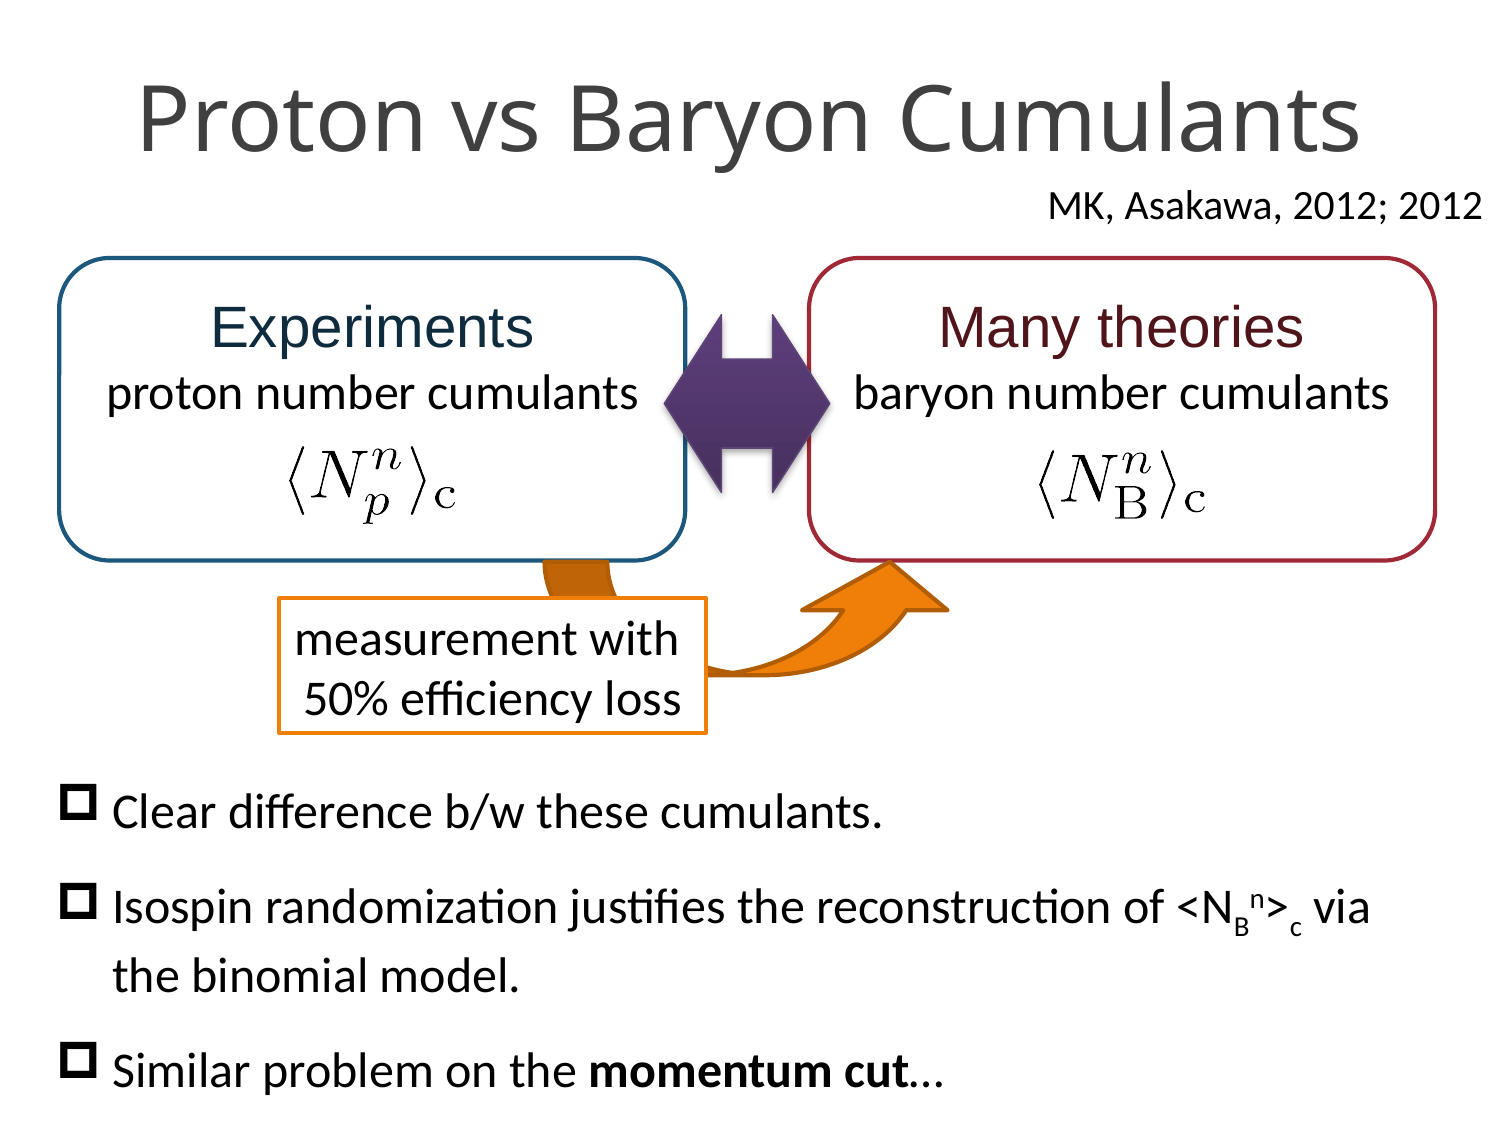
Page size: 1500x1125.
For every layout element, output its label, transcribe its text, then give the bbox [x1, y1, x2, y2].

text_box Experiments proton number cumulants [91, 281, 654, 427]
text_box measurement with 50% efficiency loss [277, 596, 708, 735]
text_box [806, 255, 1438, 563]
text_box [663, 314, 831, 494]
picture [288, 446, 456, 524]
text_box Clear difference b/w these cumulants. Isospin randomization justifies the reconstruction of <NBn>c via the binomial model. Similar problem on the momentum cut… [41, 771, 1459, 1105]
title Proton vs Baryon Cumulants [75, 20, 1425, 209]
text_box MK, Asakawa, 2012; 2012 [1032, 170, 1499, 236]
text_box [57, 255, 688, 563]
picture [1038, 450, 1206, 519]
text_box [708, 559, 950, 678]
text_box Many theories baryon number cumulants [838, 281, 1406, 427]
text_box [542, 559, 617, 596]
